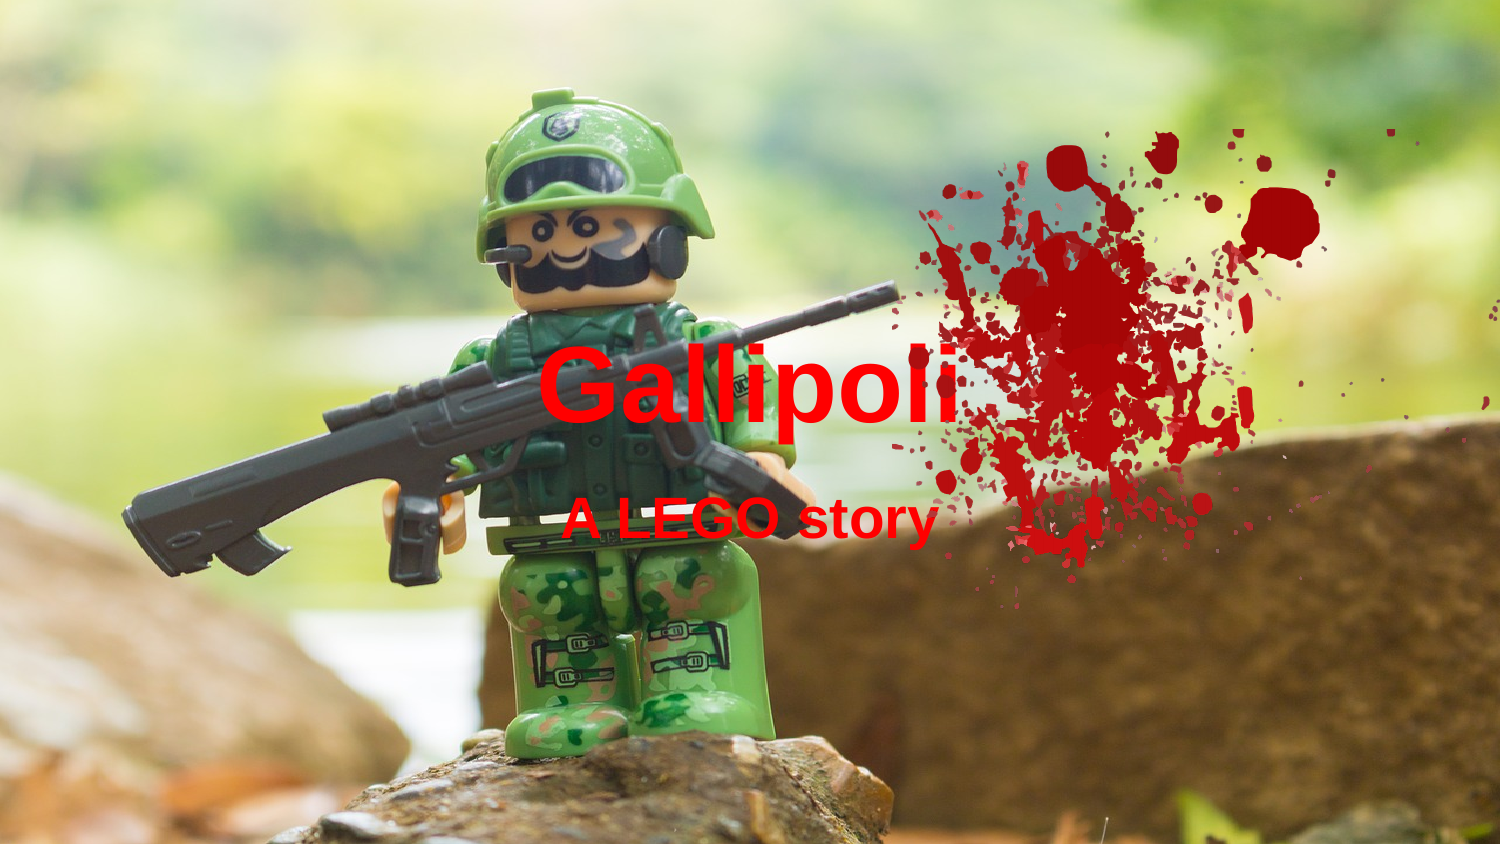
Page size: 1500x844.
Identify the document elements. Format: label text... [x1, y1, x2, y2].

subtitle A LEGO story [51, 464, 887, 595]
title Gallipoli [51, 122, 1449, 459]
picture [0, 0, 1500, 844]
